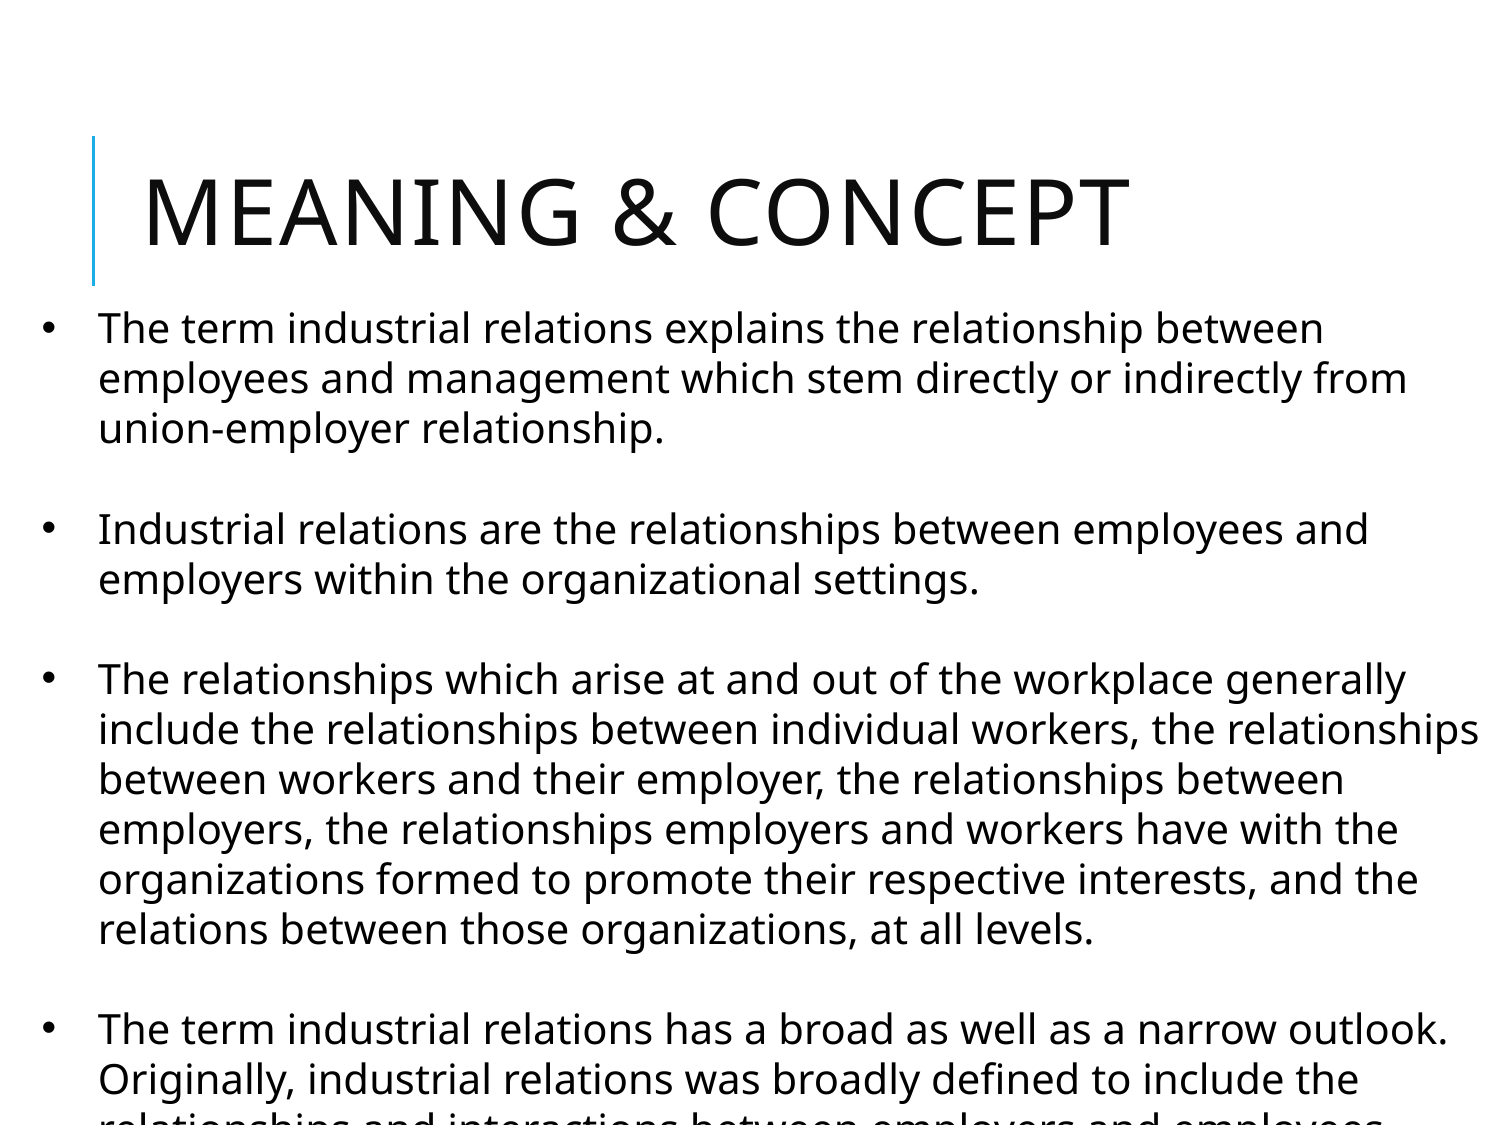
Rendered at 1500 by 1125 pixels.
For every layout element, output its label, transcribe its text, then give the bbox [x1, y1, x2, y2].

text_box The term industrial relations explains the relationship between employees and management which stem directly or indirectly from union-employer relationship. Industrial relations are the relationships between employees and employers within the organizational settings. The relationships which arise at and out of the workplace generally include the relationships between individual workers, the relationships between workers and their employer, the relationships between employers, the relationships employers and workers have with the organizations formed to promote their respective interests, and the relations between those organizations, at all levels. The term industrial relations has a broad as well as a narrow outlook. Originally, industrial relations was broadly defined to include the relationships and interactions between employers and employees [26, 294, 1500, 1125]
title Meaning & Concept [126, 96, 1322, 294]
